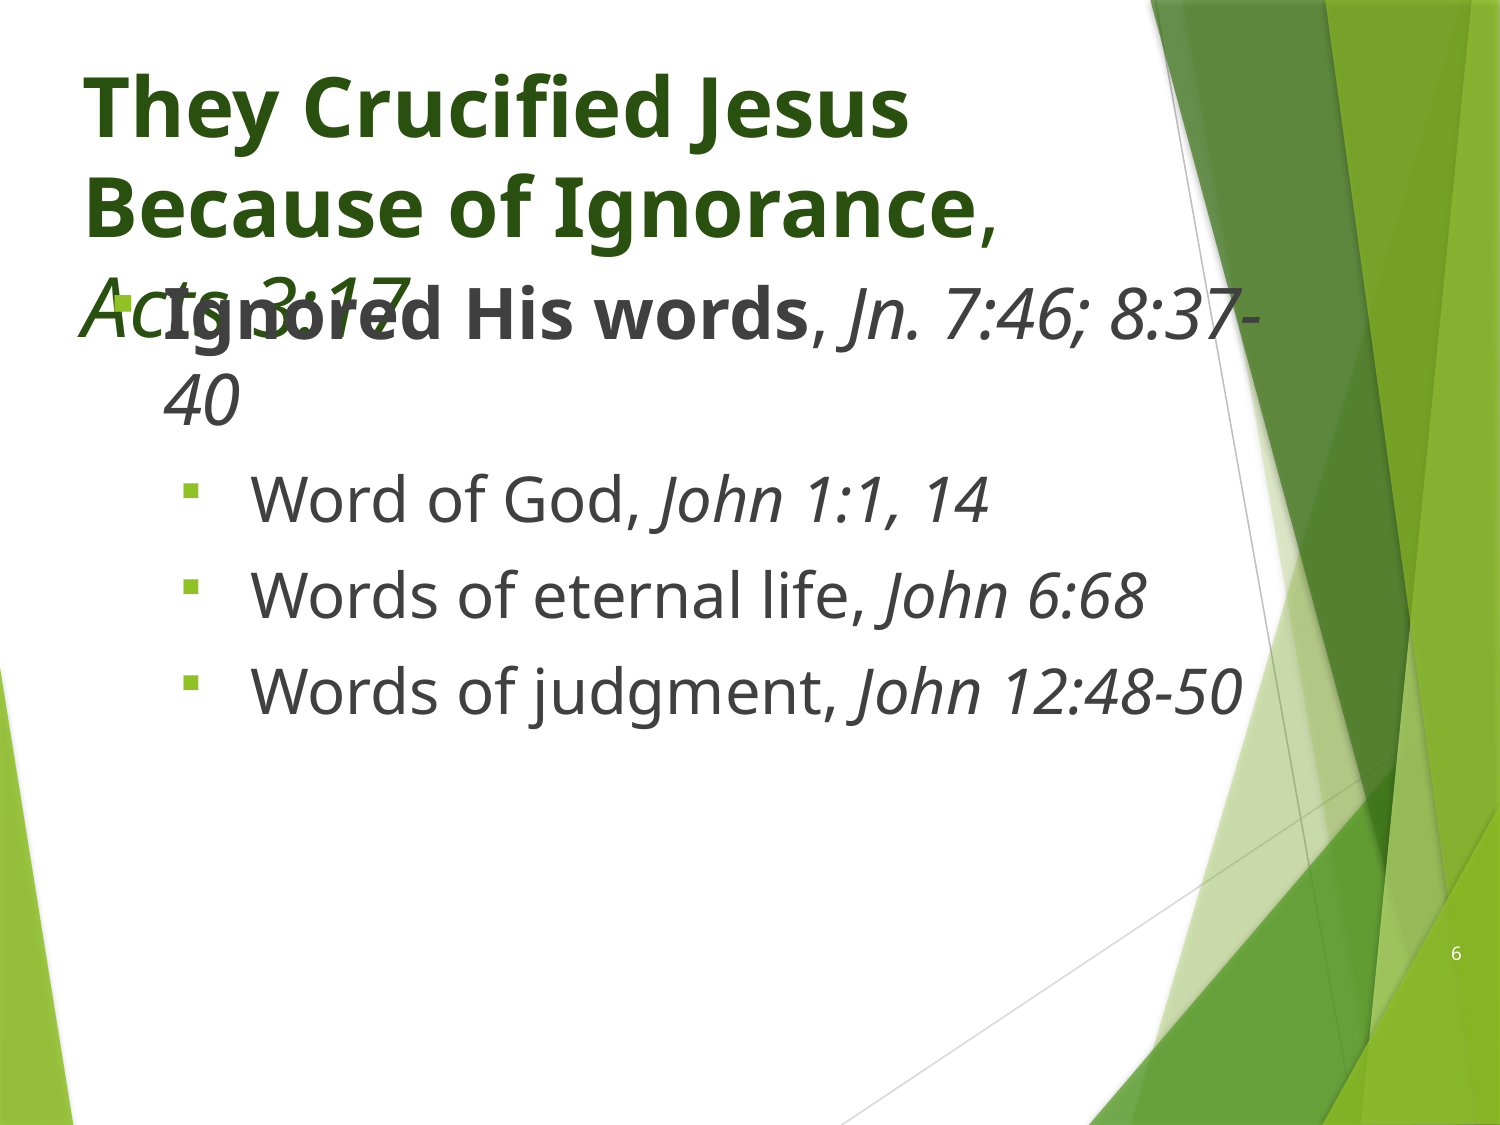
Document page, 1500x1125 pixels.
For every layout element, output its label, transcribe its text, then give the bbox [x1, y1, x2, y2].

text_box 6 [1389, 931, 1474, 977]
title They Crucified Jesus Because of Ignorance, Acts 3:17 [67, 46, 1142, 262]
list Ignored His words, Jn. 7:46; 8:37-40 Word of God, John 1:1, 14 Words of eternal life, John 6:68 Words of judgment, John 12:48-50 [94, 261, 1307, 794]
